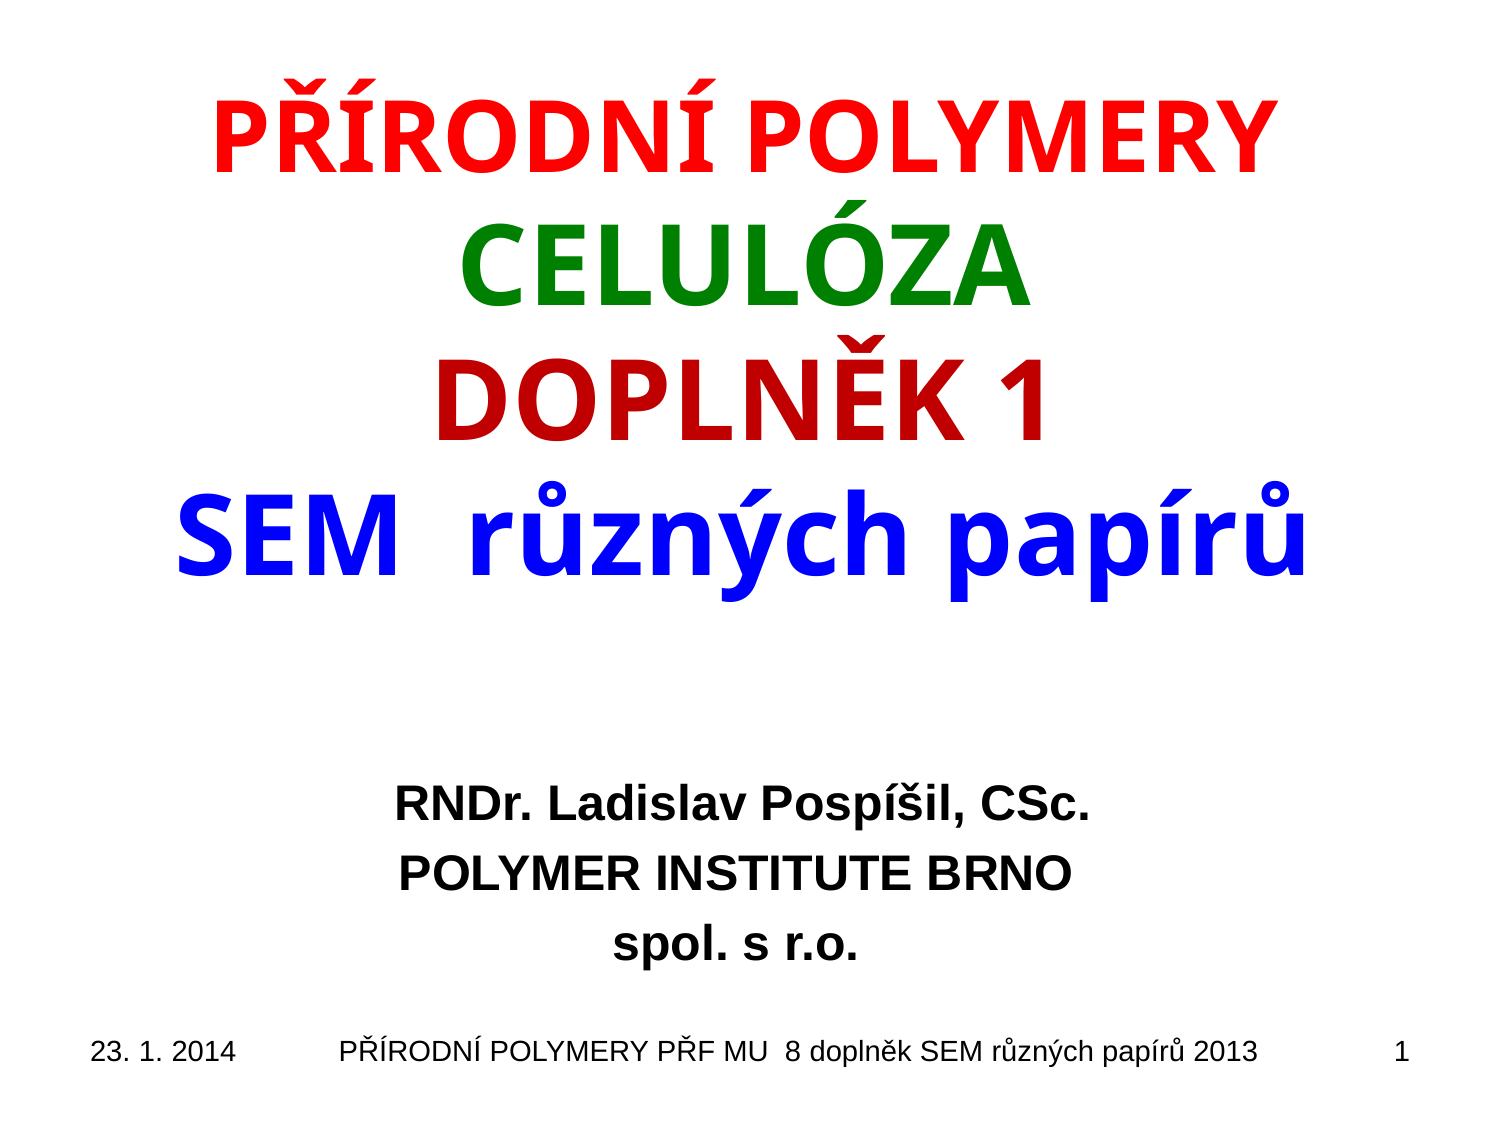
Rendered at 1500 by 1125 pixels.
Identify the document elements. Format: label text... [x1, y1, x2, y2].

subtitle RNDr. Ladislav Pospíšil, CSc. POLYMER INSTITUTE BRNO spol. s r.o. [218, 763, 1269, 1024]
slide_number 1 [1074, 1024, 1426, 1103]
slide_number 23. 1. 2014 [74, 1024, 426, 1103]
title PŘÍRODNÍ POLYMERY CELULÓZA DOPLNĚK 1 SEM různých papírů [29, 30, 1459, 740]
footer PŘÍRODNÍ POLYMERY PŘF MU 8 doplněk SEM různých papírů 2013 [426, 1024, 1074, 1103]
